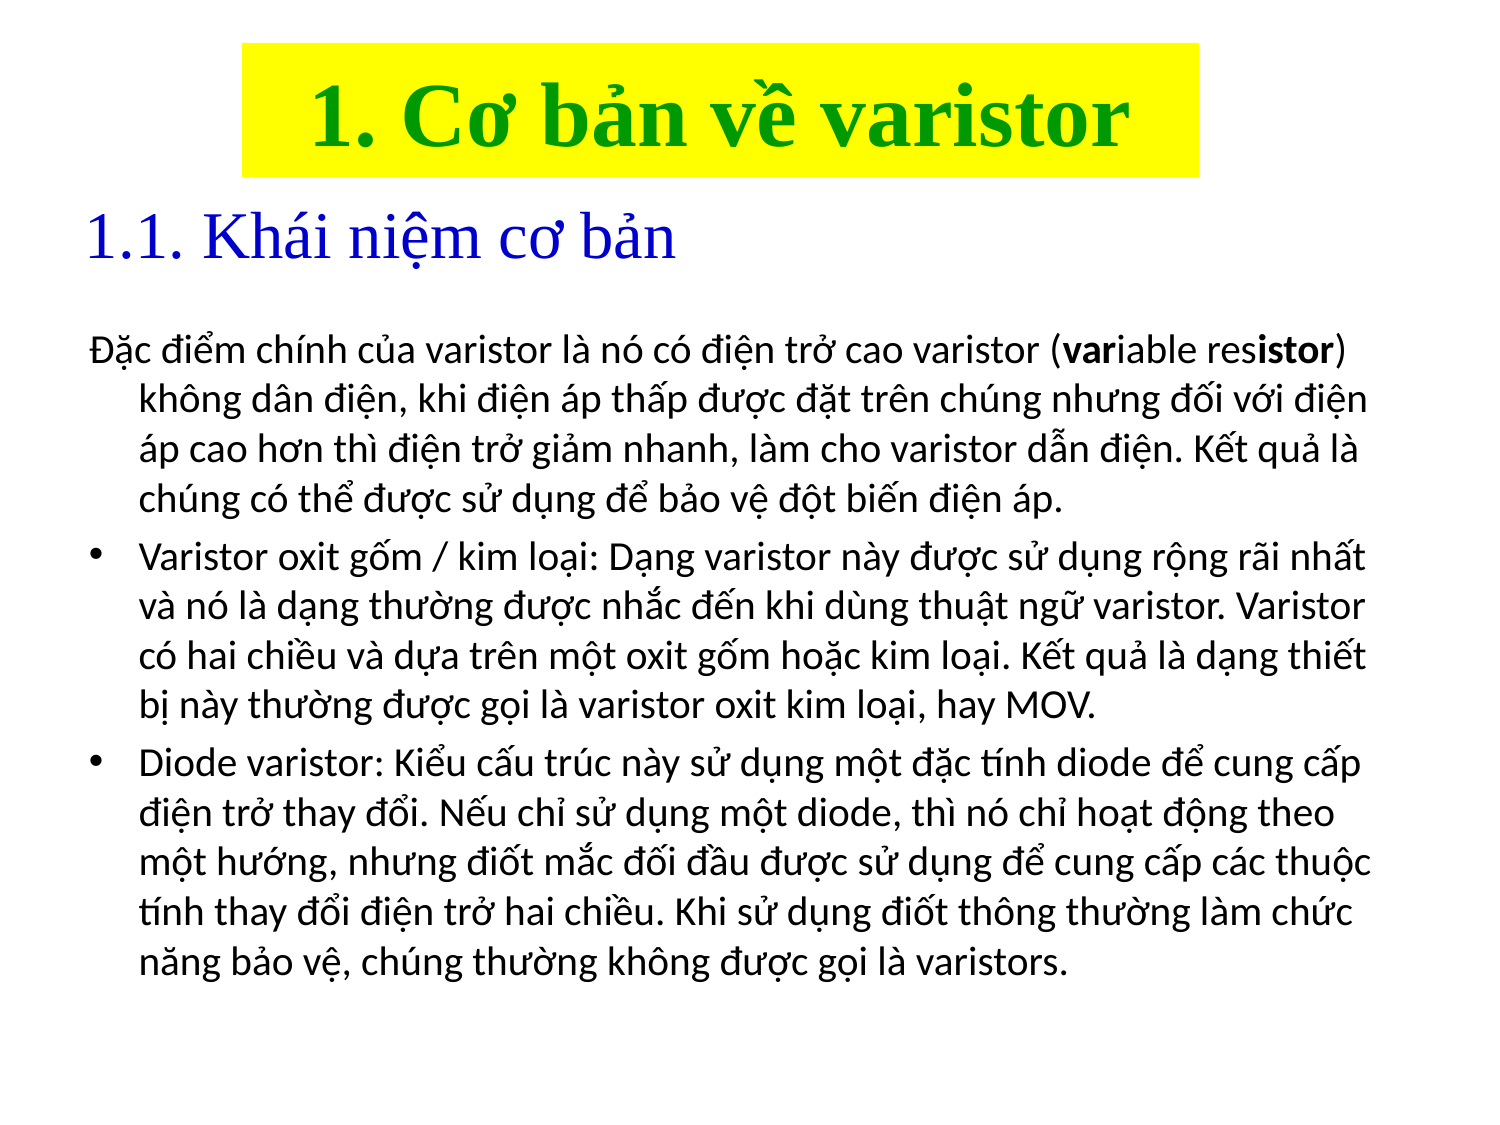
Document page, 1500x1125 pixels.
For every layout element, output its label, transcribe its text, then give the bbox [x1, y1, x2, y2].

list 1.1. Khái niệm cơ bản [70, 184, 1385, 315]
text_box Đặc điểm chính của varistor là nó có điện trở cao varistor (variable resistor) không dân điện, khi điện áp thấp được đặt trên chúng nhưng đối với điện áp cao hơn thì điện trở giảm nhanh, làm cho varistor dẫn điện. Kết quả là chúng có thể được sử dụng để bảo vệ đột biến điện áp. Varistor oxit gốm / kim loại: Dạng varistor này được sử dụng rộng rãi nhất và nó là dạng thường được nhắc đến khi dùng thuật ngữ varistor. Varistor có hai chiều và dựa trên một oxit gốm hoặc kim loại. Kết quả là dạng thiết bị này thường được gọi là varistor oxit kim loại, hay MOV. Diode varistor: Kiểu cấu trúc này sử dụng một đặc tính diode để cung cấp điện trở thay đổi. Nếu chỉ sử dụng một diode, thì nó chỉ hoạt động theo một hướng, nhưng điốt mắc đối đầu được sử dụng để cung cấp các thuộc tính thay đổi điện trở hai chiều. Khi sử dụng điốt thông thường làm chức năng bảo vệ, chúng thường không được gọi là varistors. [73, 314, 1389, 1059]
title 1. Cơ bản về varistor [242, 42, 1199, 177]
